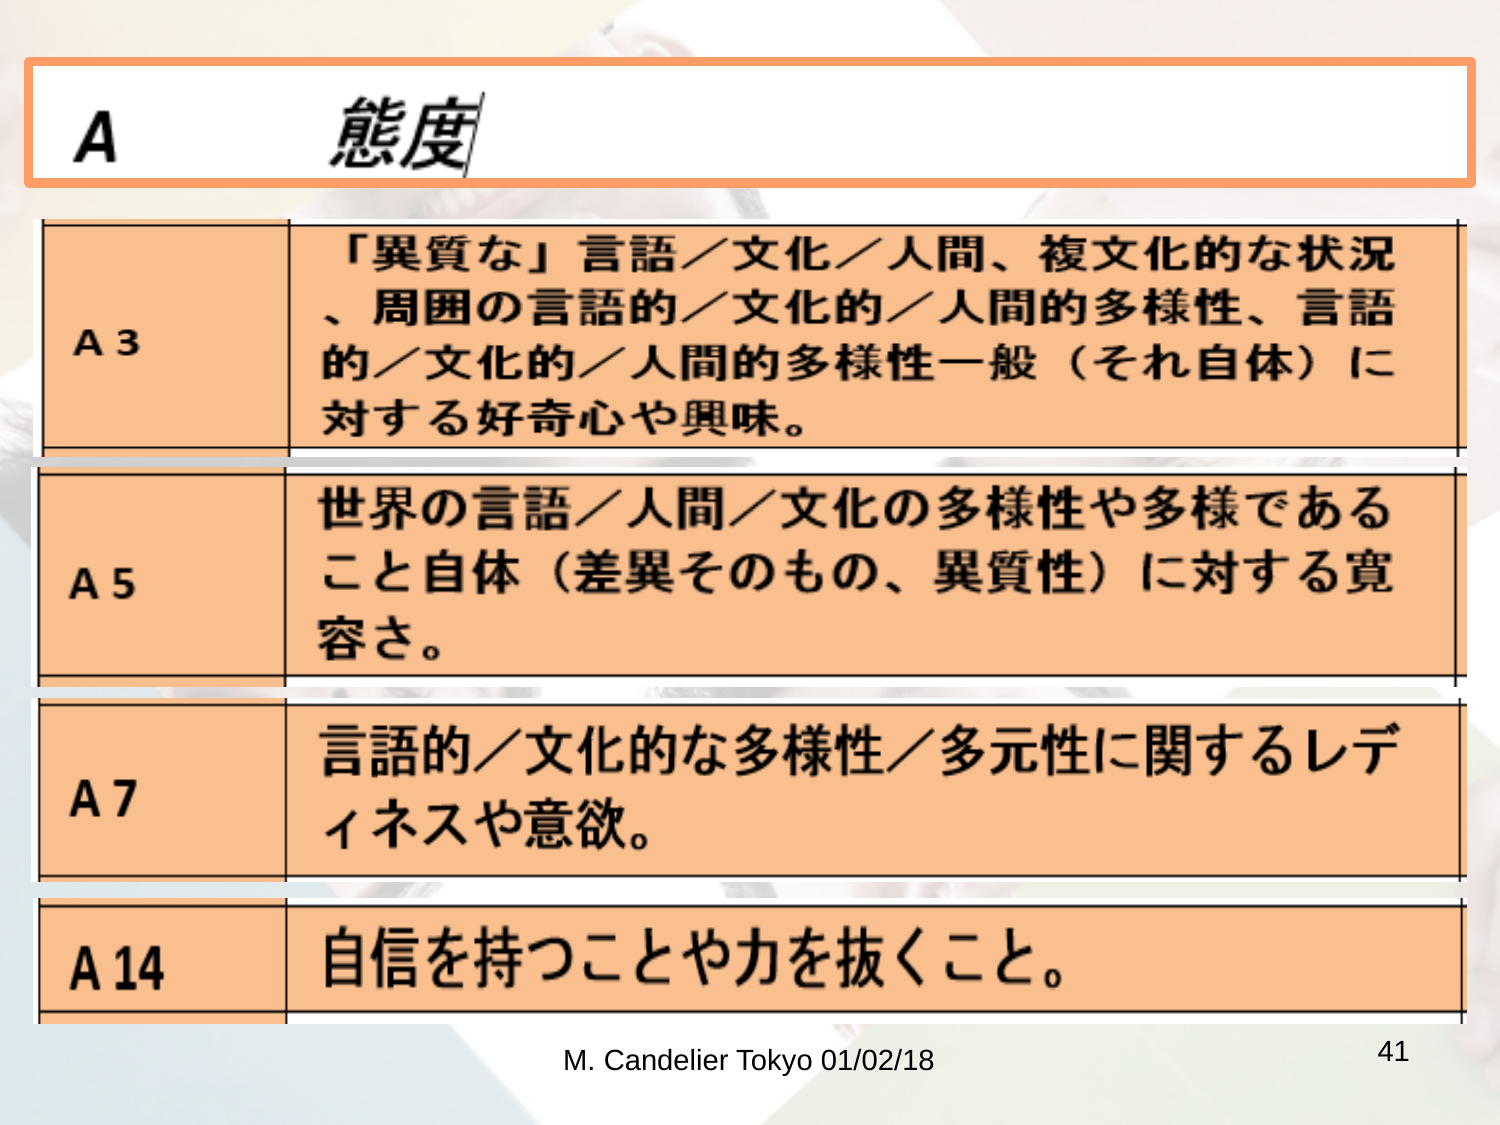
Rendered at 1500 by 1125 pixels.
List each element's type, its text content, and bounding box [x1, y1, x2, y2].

footer M. Candelier Tokyo 01/02/18 [511, 1033, 987, 1112]
slide_number 41 [1074, 1031, 1425, 1103]
picture [0, 0, 1500, 1125]
